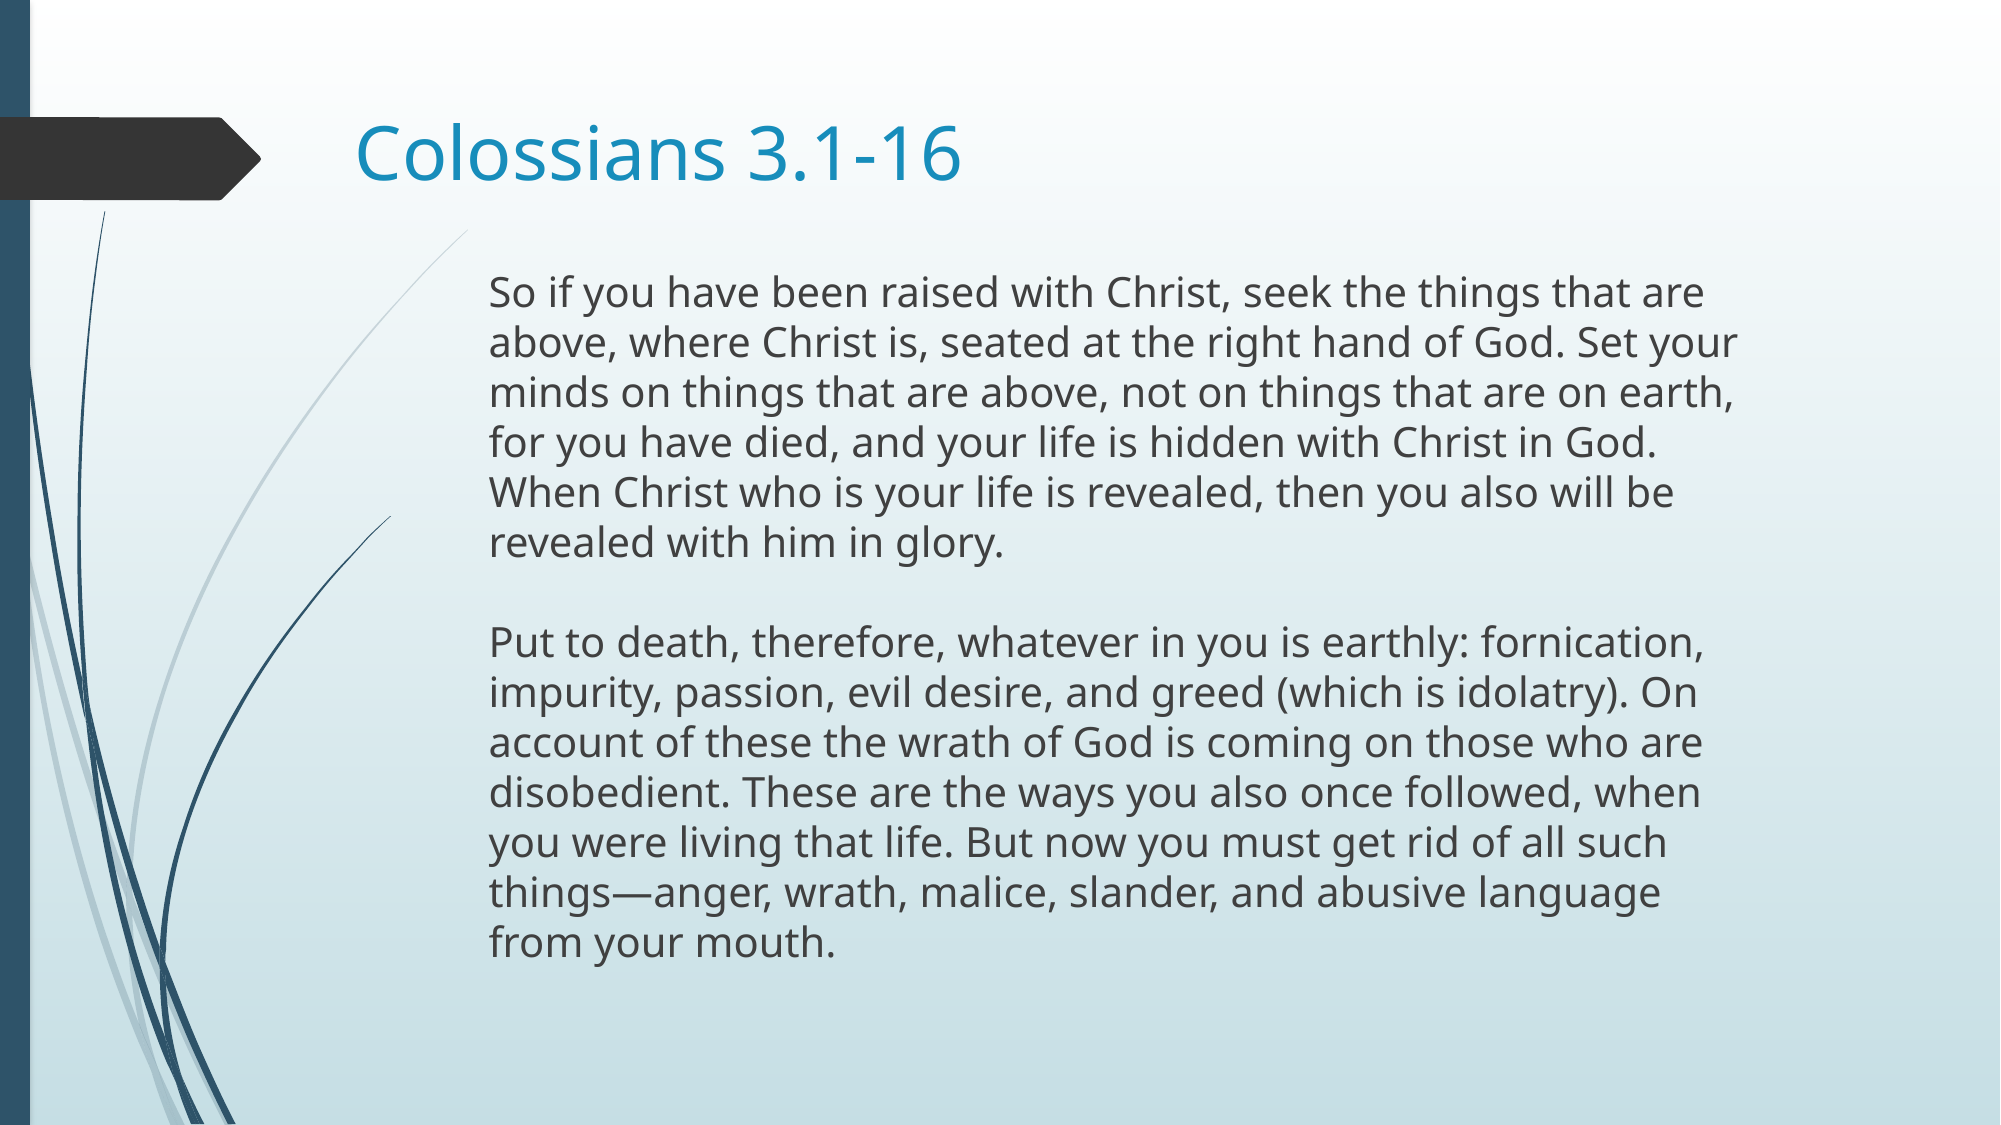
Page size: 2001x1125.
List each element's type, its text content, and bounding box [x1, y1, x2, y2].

title Colossians 3.1-16 [339, 97, 1802, 258]
list So if you have been raised with Christ, seek the things that are above, where Christ is, seated at the right hand of God. Set your minds on things that are above, not on things that are on earth, for you have died, and your life is hidden with Christ in God. When Christ who is your life is revealed, then you also will be revealed with him in glory. Put to death, therefore, whatever in you is earthly: fornication, impurity, passion, evil desire, and greed (which is idolatry). On account of these the wrath of God is coming on those who are disobedient. These are the ways you also once followed, when you were living that life. But now you must get rid of all such things—anger, wrath, malice, slander, and abusive language from your mouth. [473, 257, 1761, 1022]
